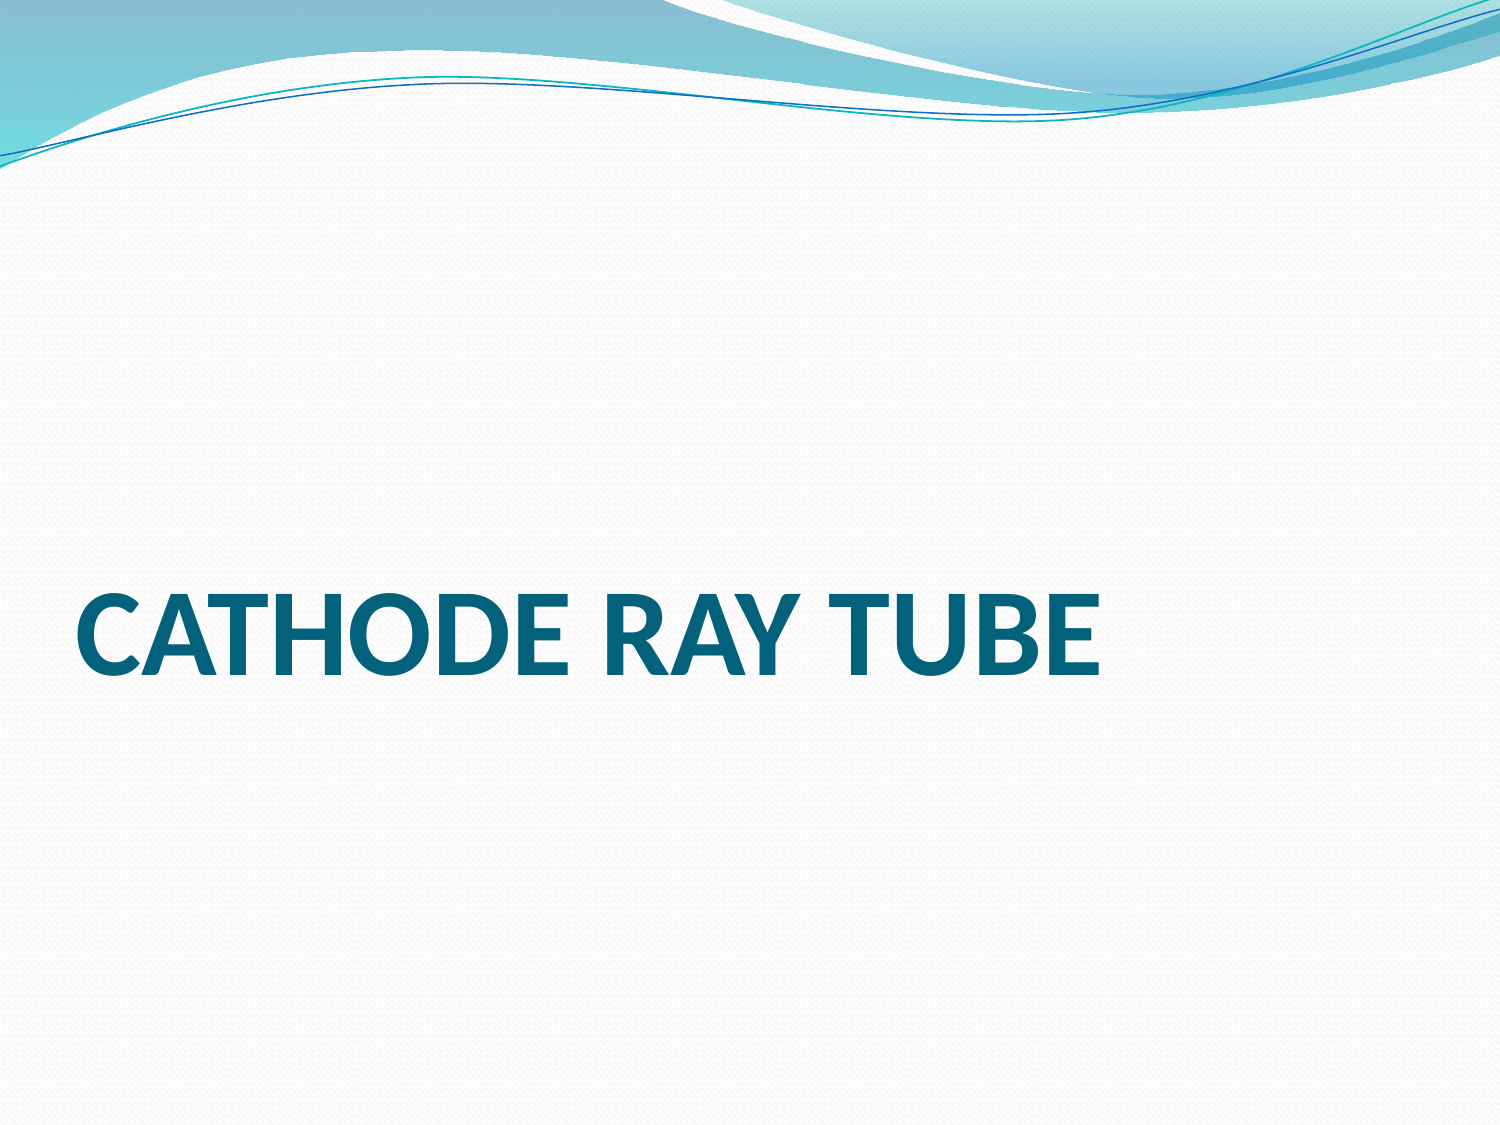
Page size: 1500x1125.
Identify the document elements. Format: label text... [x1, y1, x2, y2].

title CATHODE RAY TUBE [75, 299, 1425, 700]
